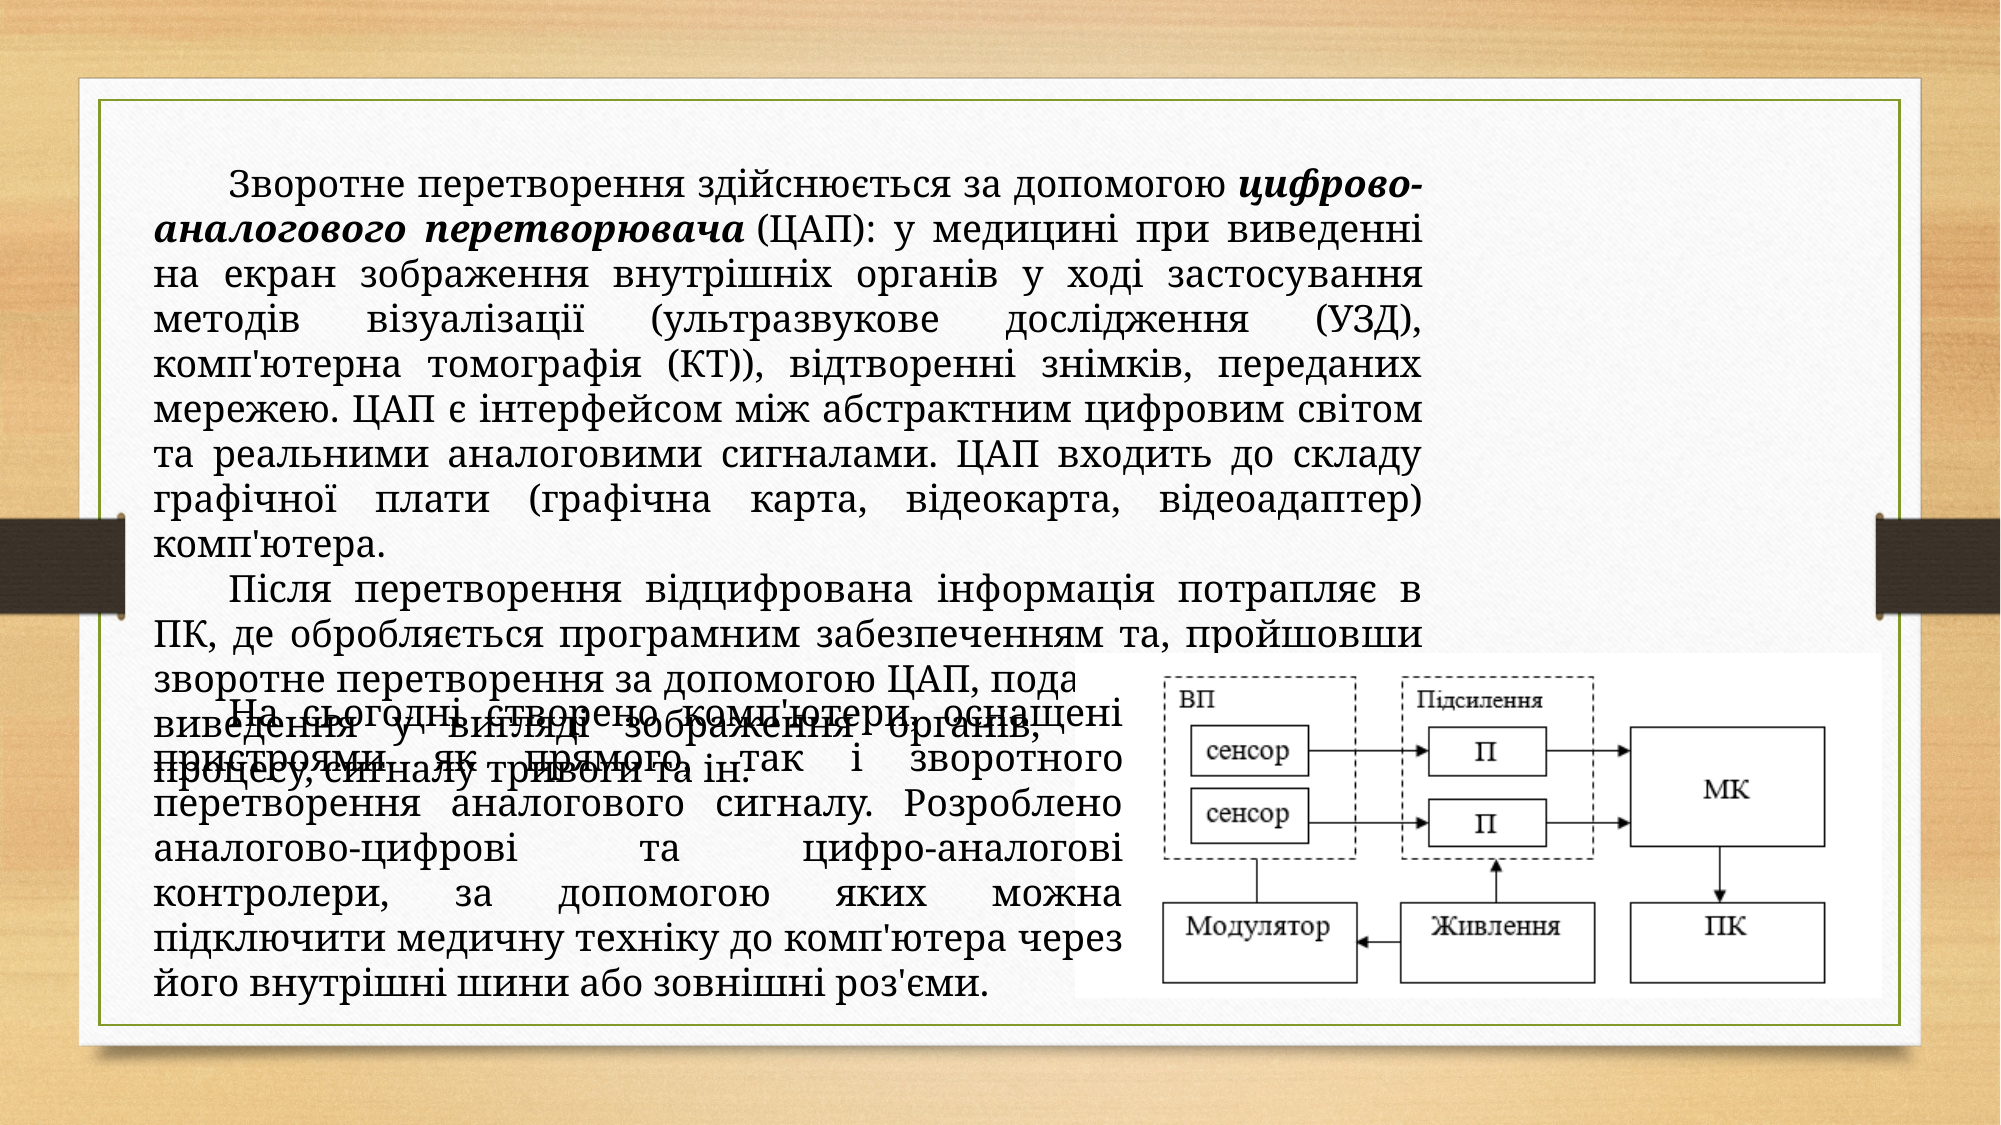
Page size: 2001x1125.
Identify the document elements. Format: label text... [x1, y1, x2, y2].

text_box На сьогодні створено комп'ютери, оснащені пристроями як прямого, так і зворотно­го перетворення аналогового сигналу. Розроблено аналогово-цифрові та цифро-аналогові контролери, за допомогою яких можна підключити медичну техніку до комп'ютера через його внутрішні шини або зовнішні роз'єми. [138, 681, 1139, 1012]
picture [0, 0, 2001, 1125]
text_box Зворотне перетворення здійснюється за допомогою цифро­во-аналогового перетворювача (ЦАП): у медицині при виве­денні на екран зображення внутрішніх органів у ході застосу­вання методів візуалізації (ультразвукове дослідження (УЗД), комп'ютерна томографія (КТ)), відтворенні знімків, переданих мережею. ЦАП є інтерфейсом між абстрактним цифровим сві­том та реальними аналоговими сигналами. ЦАП входить до складу графічної плати (графічна карта, відеокарта, відеоадап­тер) комп'ютера. Після перетворення відцифрована інформація потрапляє в ПК, де обробляється програмним забезпеченням та, пройшов­ши зворотне перетворення за допомогою ЦАП, подається на пристрій виведення у вигляді зображення органів, графічної моделі процесу, сигналу тривоги та ін. [138, 152, 1438, 681]
